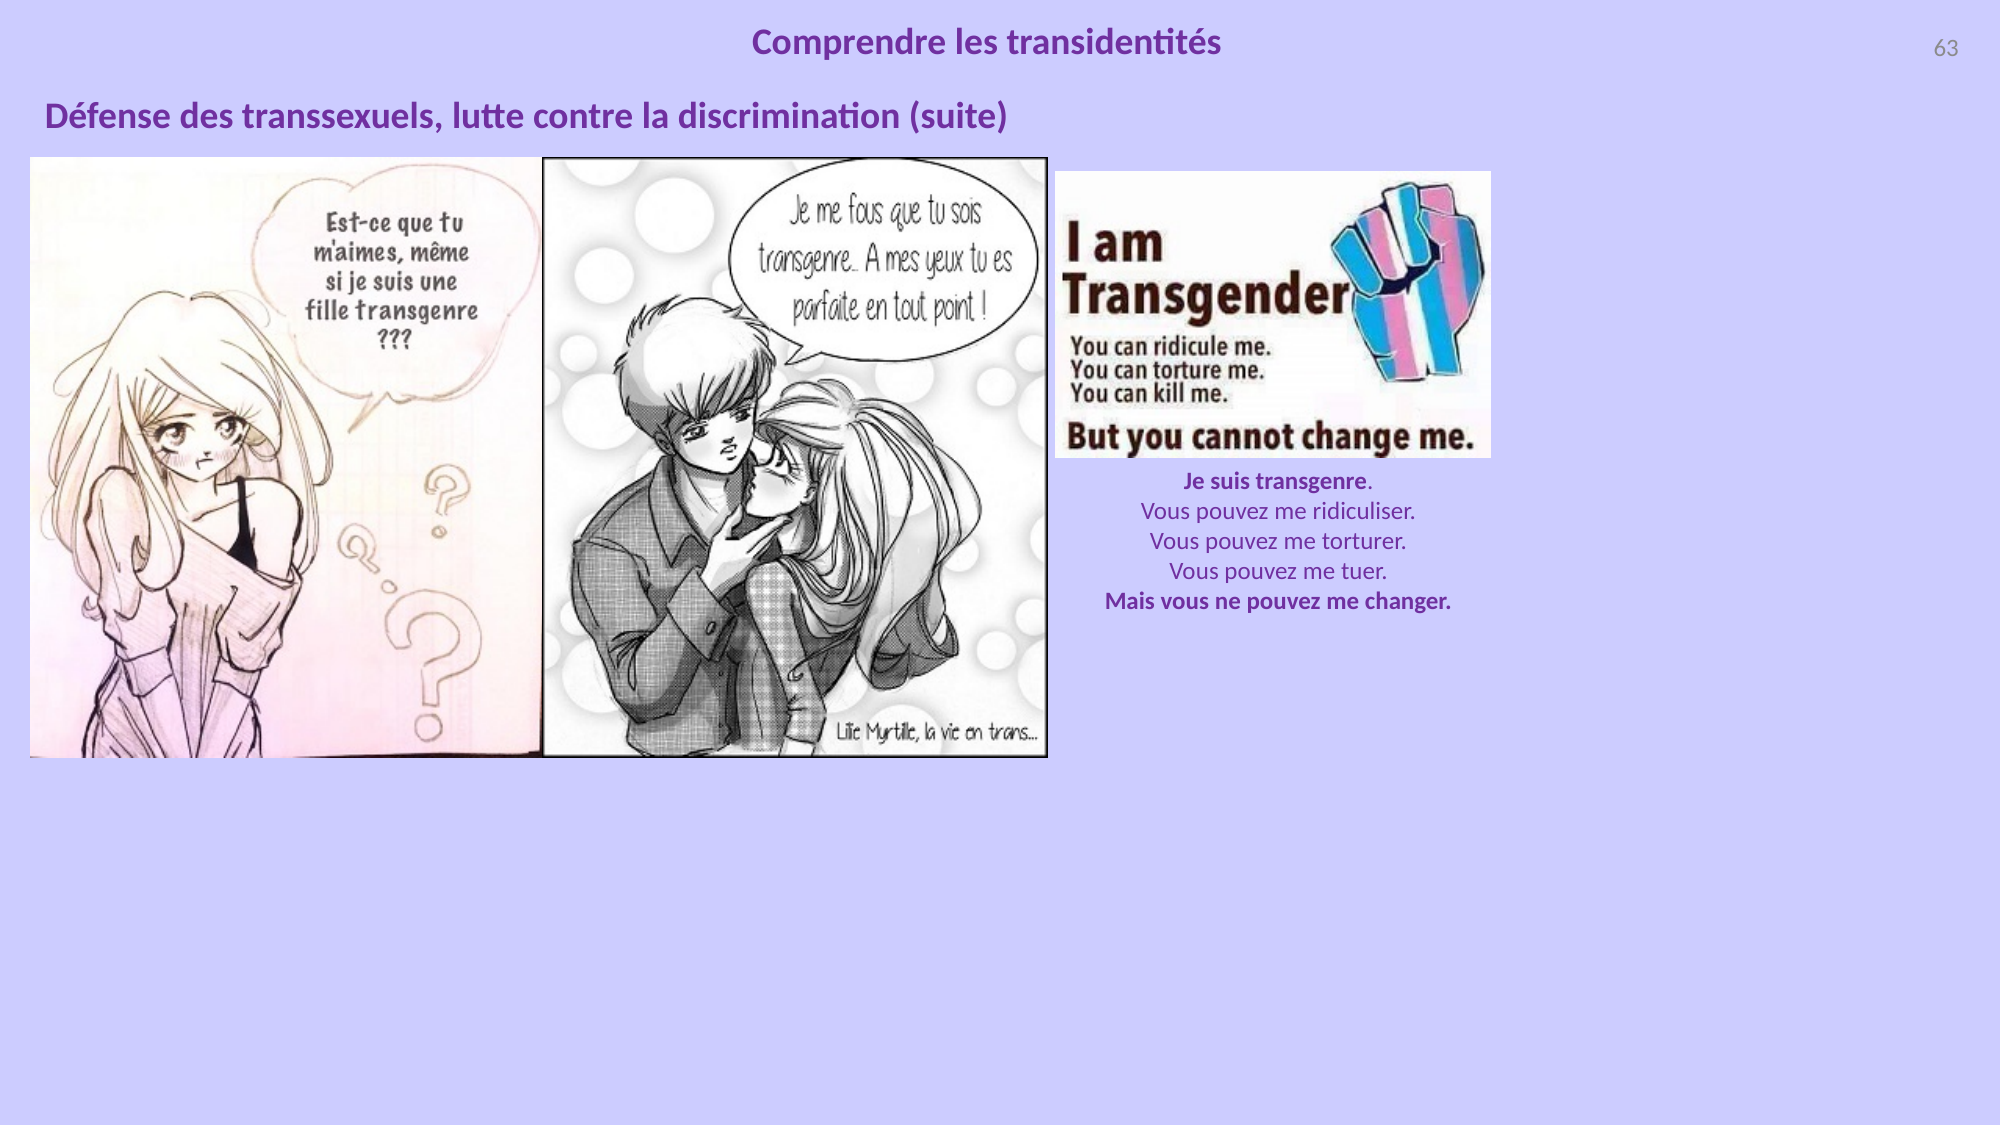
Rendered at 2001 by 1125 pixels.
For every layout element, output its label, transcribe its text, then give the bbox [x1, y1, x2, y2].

slide_number 63 [1862, 23, 1975, 71]
text_box Je suis transgenre. Vous pouvez me ridiculiser. Vous pouvez me torturer. Vous pouvez me tuer. Mais vous ne pouvez me changer. [1066, 458, 1491, 622]
picture [1054, 171, 1491, 458]
text_box Défense des transsexuels, lutte contre la discrimination (suite) [30, 83, 1213, 144]
text_box Comprendre les transidentités [730, 9, 1244, 70]
picture [29, 157, 1048, 758]
